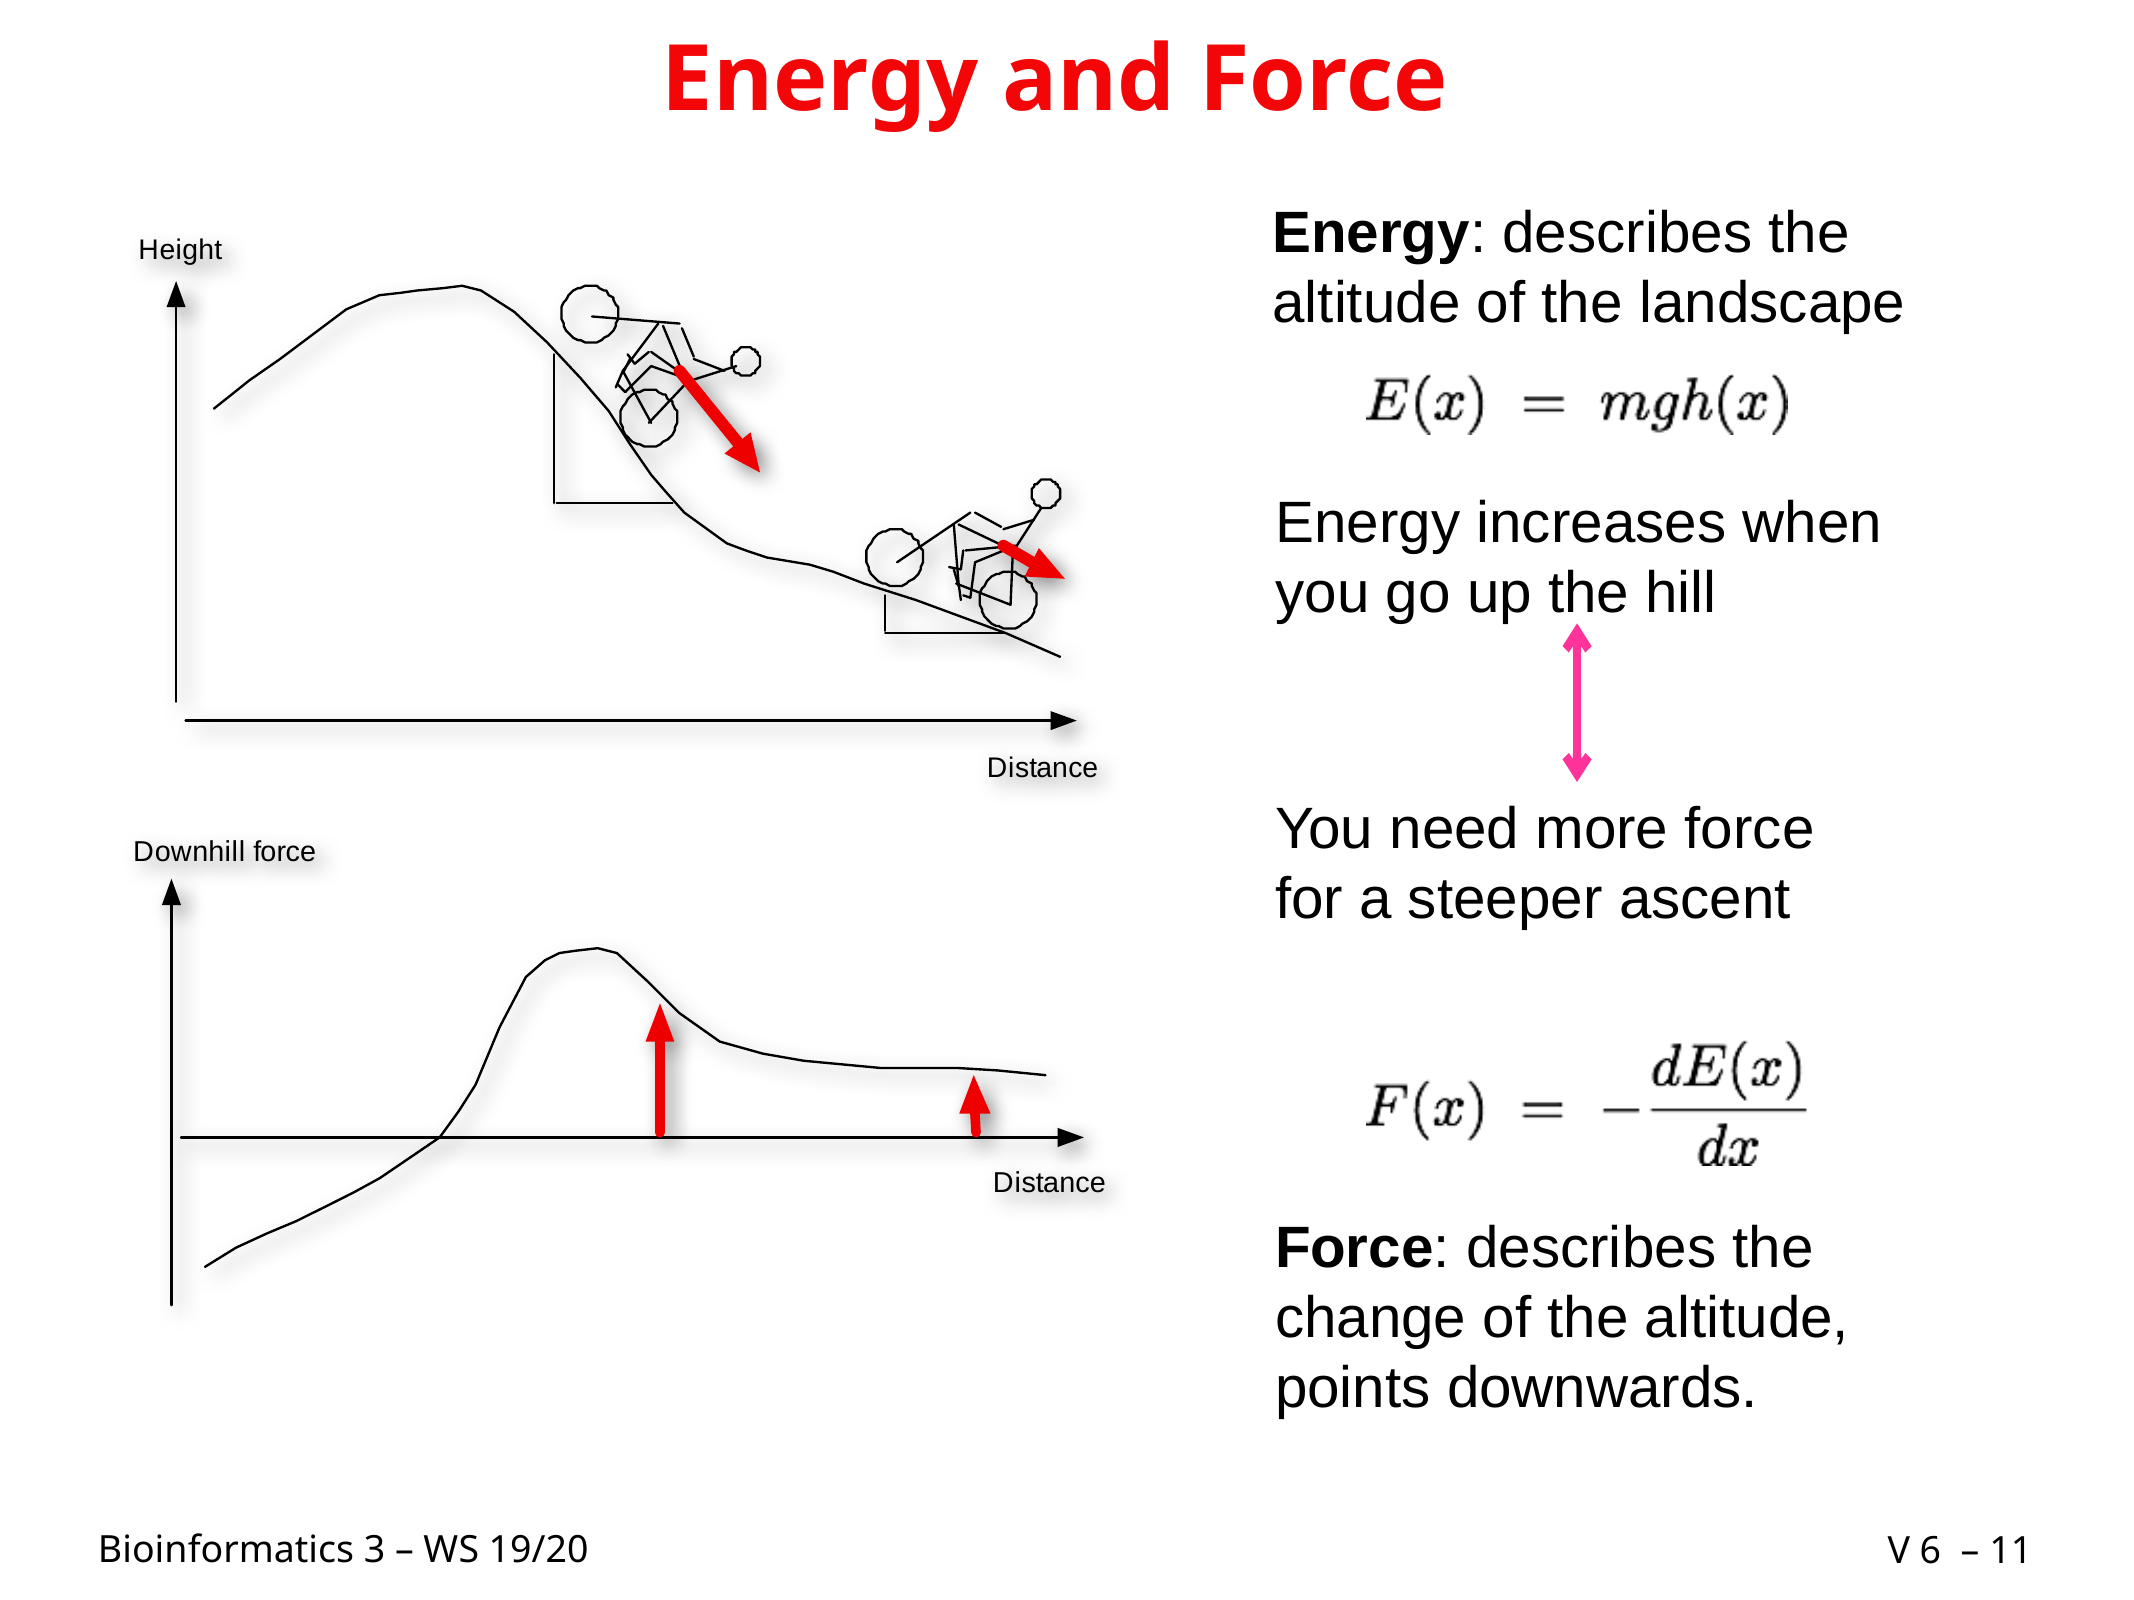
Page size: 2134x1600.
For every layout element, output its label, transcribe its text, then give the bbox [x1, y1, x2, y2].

title Energy and Force [141, 0, 1969, 148]
picture [111, 212, 1125, 811]
picture [1366, 374, 1788, 436]
text_box You need more force for a steeper ascent [1266, 782, 1909, 930]
picture [118, 825, 1123, 1323]
picture [1366, 1040, 1809, 1166]
text_box Energy: describes the altitude of the landscape [1264, 185, 1940, 334]
text_box Force: describes the change of the altitude, points downwards. [1266, 1201, 1986, 1416]
text_box Energy increases when you go up the hill [1267, 475, 1943, 624]
